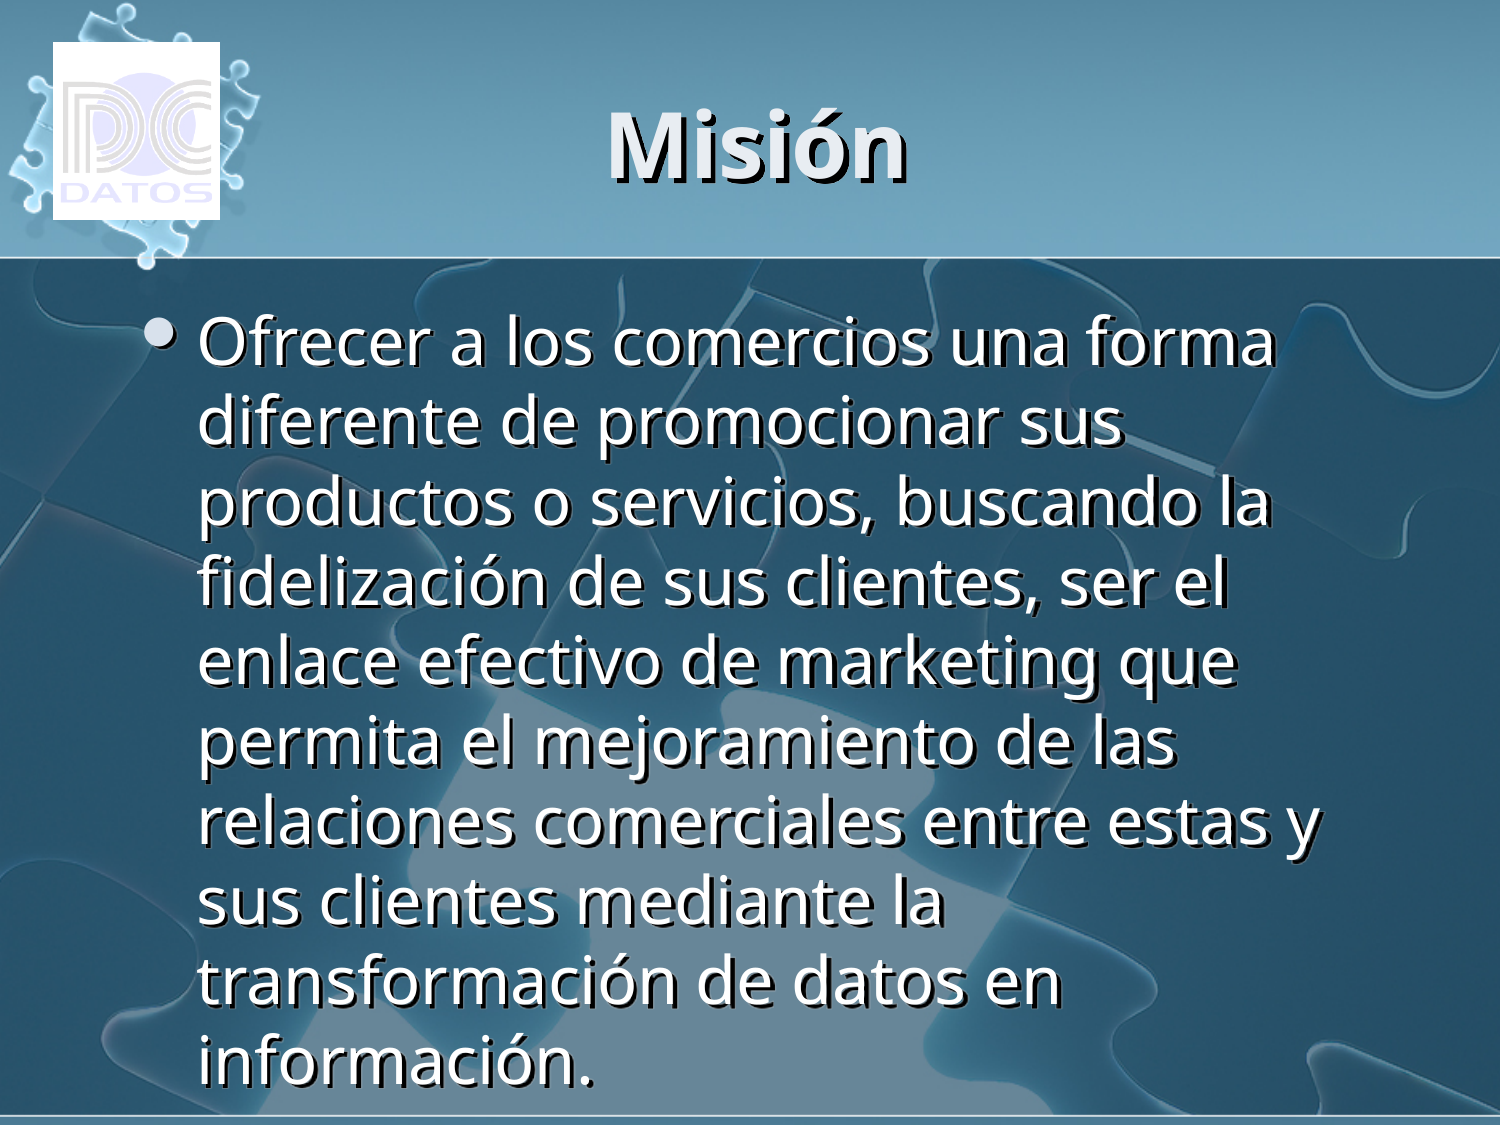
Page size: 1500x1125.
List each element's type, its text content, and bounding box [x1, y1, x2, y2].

title Misión [124, 54, 1388, 230]
picture [0, 0, 1500, 1125]
list Ofrecer a los comercios una forma diferente de promocionar sus productos o servicios, buscando la fidelización de sus clientes, ser el enlace efectivo de marketing que permita el mejoramiento de las relaciones comerciales entre estas y sus clientes mediante la transformación de datos en información. [124, 290, 1388, 1071]
